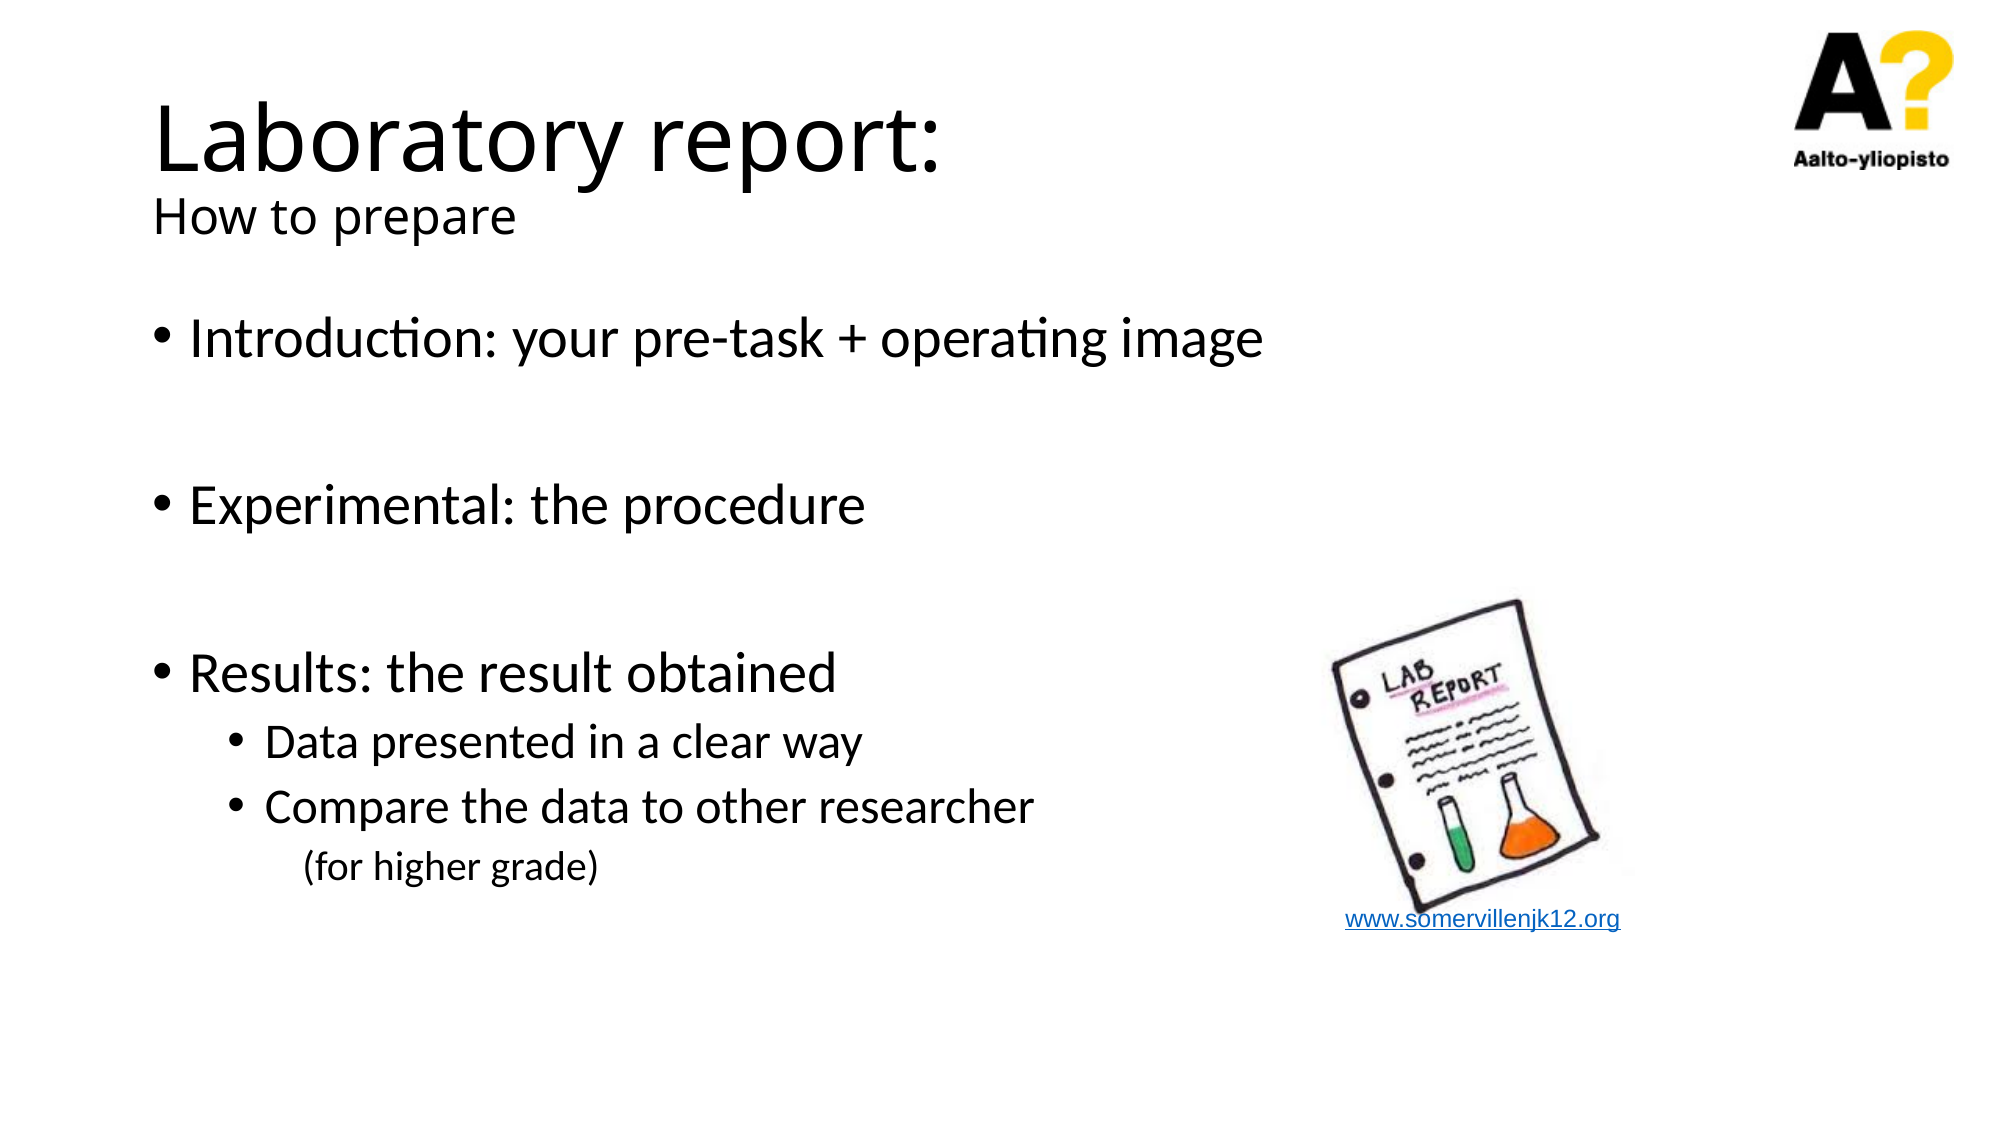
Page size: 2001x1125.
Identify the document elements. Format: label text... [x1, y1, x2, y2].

title Laboratory report: How to prepare [137, 59, 1863, 278]
list Introduction: your pre-task + operating image Experimental: the procedure Results: the result obtained Data presented in a clear way Compare the data to other researcher (for higher grade) [137, 299, 1863, 1014]
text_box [1297, 575, 1638, 941]
picture [1794, 30, 1954, 170]
